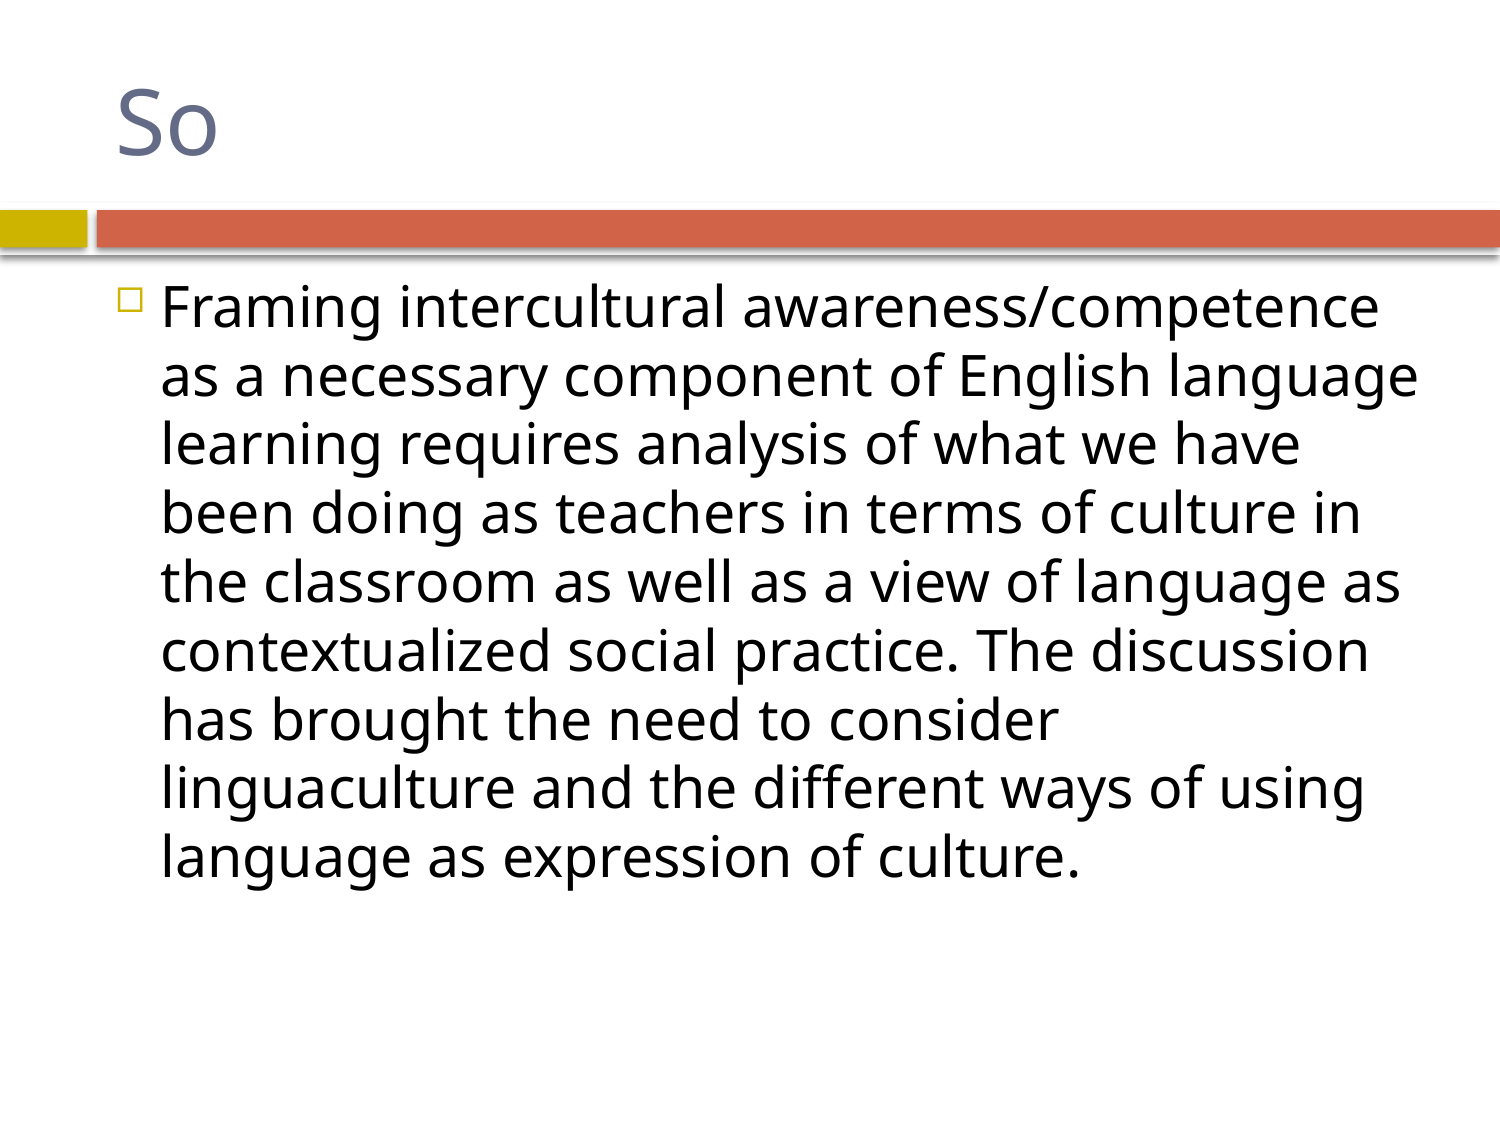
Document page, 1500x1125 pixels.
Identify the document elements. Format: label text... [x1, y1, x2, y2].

title So [100, 37, 1438, 200]
list Framing intercultural awareness/competence as a necessary component of English language learning requires analysis of what we have been doing as teachers in terms of culture in the classroom as well as a view of language as contextualized social practice. The discussion has brought the need to consider linguaculture and the different ways of using language as expression of culture. [100, 262, 1438, 1000]
